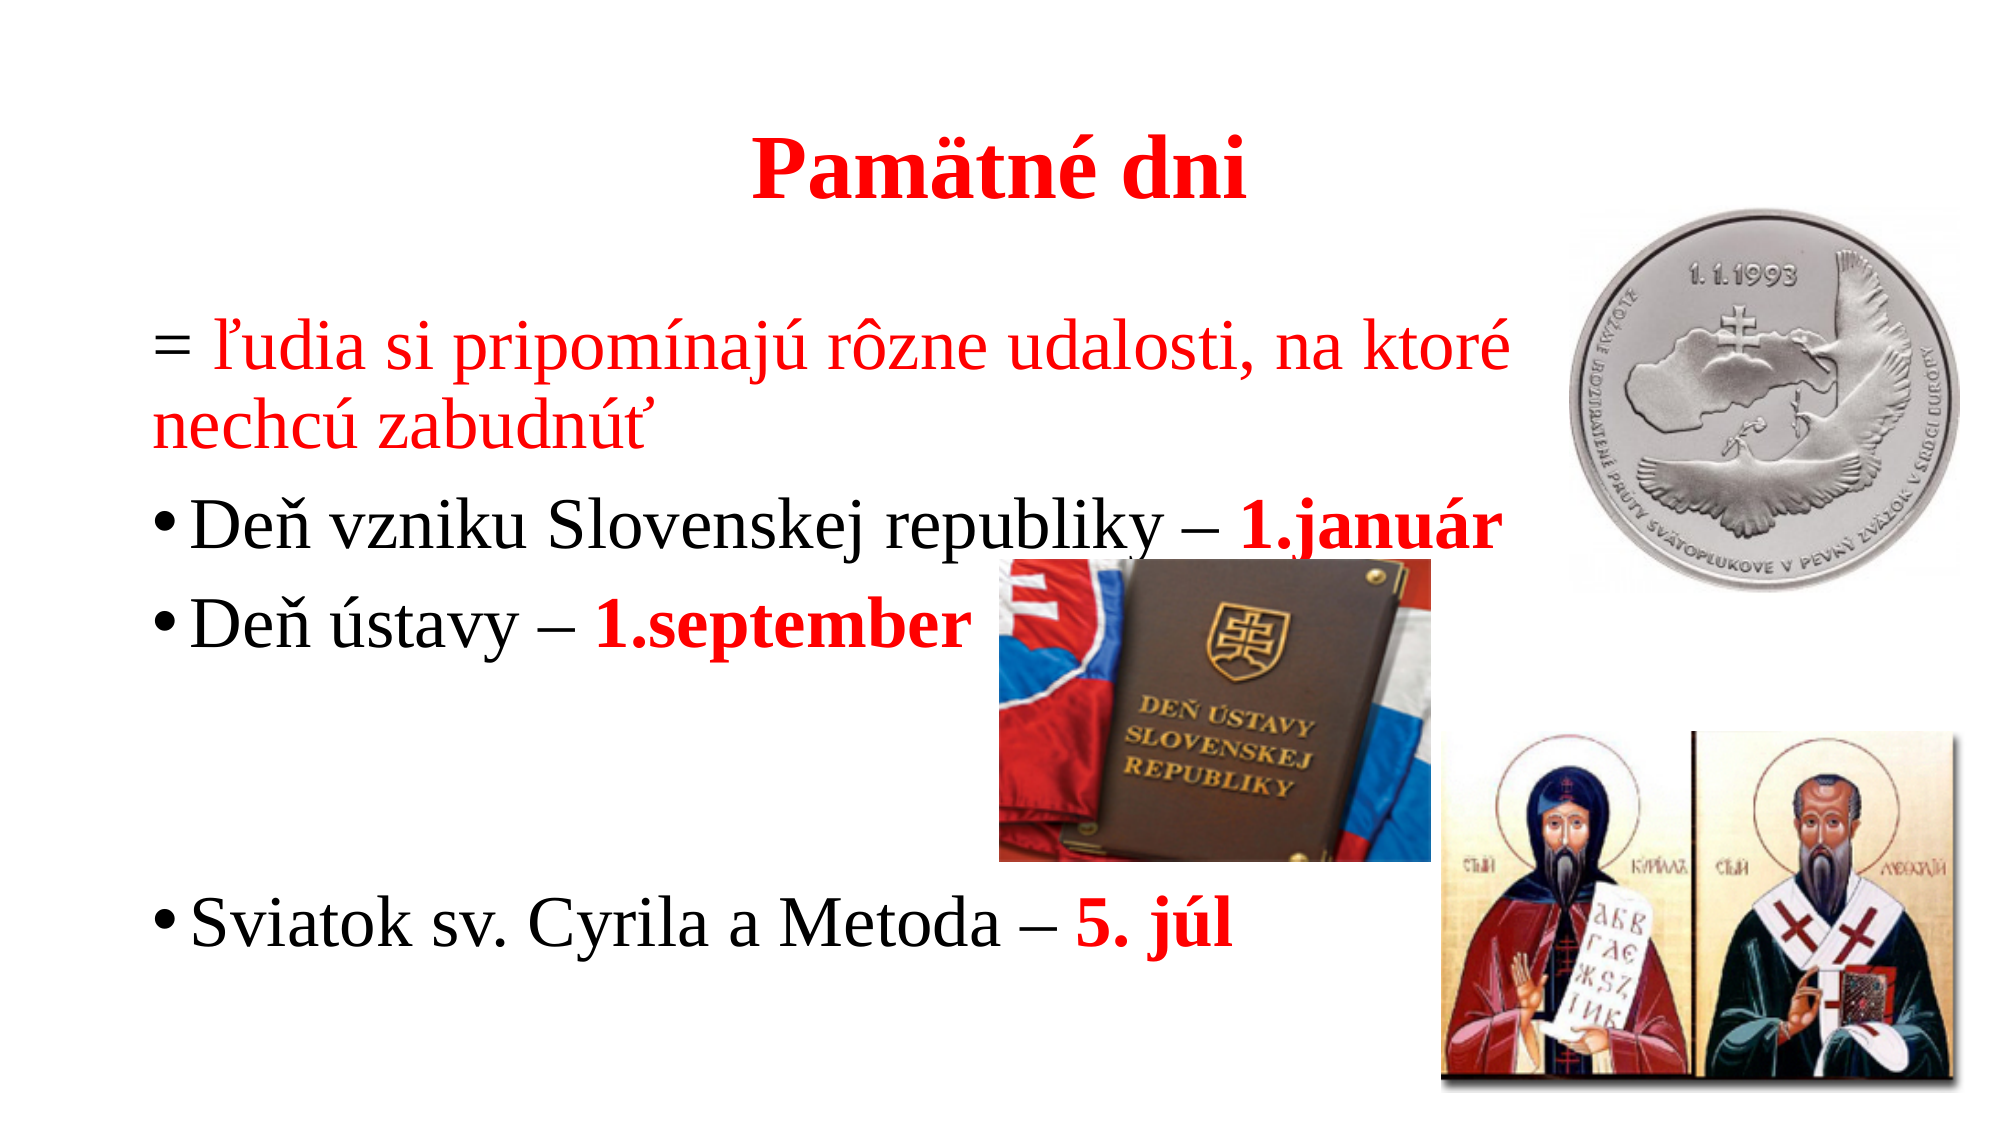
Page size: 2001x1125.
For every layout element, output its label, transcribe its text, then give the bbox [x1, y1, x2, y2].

title Pamätné dni [137, 59, 1863, 278]
picture [999, 559, 1431, 862]
picture [1569, 205, 1960, 597]
picture [1441, 731, 1968, 1094]
list = ľudia si pripomínajú rôzne udalosti, na ktoré nechcú zabudnúť Deň vzniku Slovenskej republiky – 1.január Deň ústavy – 1.september Sviatok sv. Cyrila a Metoda – 5. júl [137, 299, 1863, 1014]
